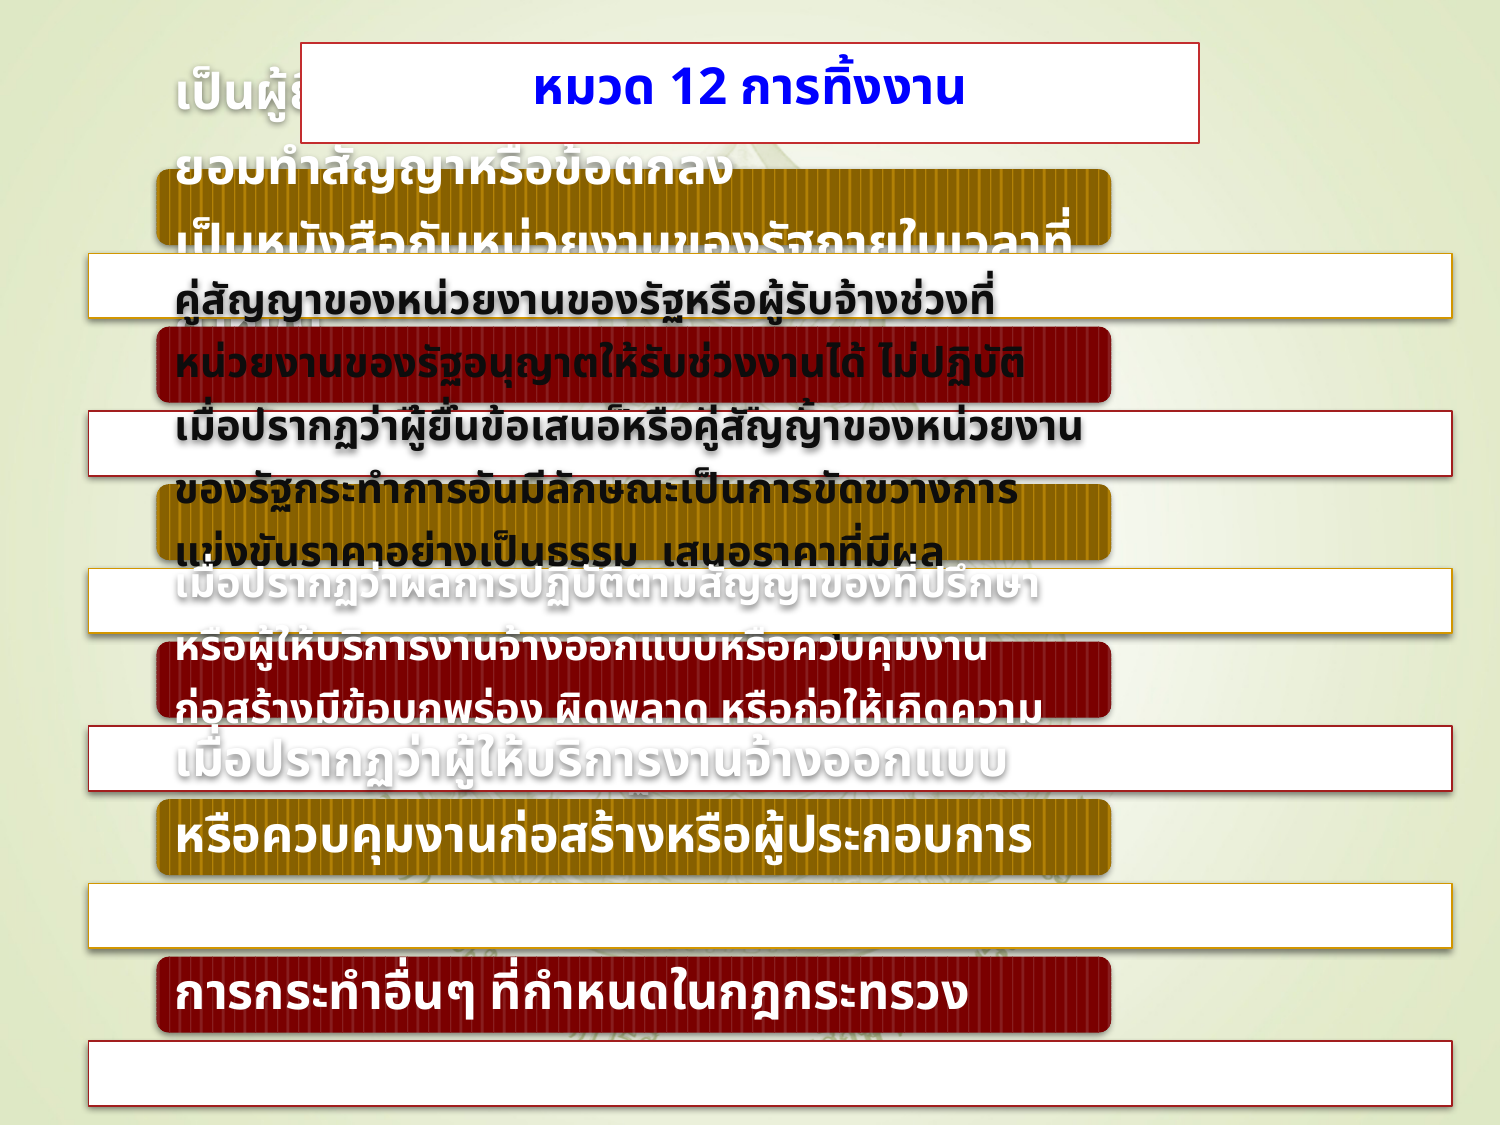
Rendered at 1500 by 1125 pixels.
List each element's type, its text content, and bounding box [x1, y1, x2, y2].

title หมวด 12 การทิ้งงาน [300, 42, 1200, 144]
picture [0, 0, 1500, 1125]
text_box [88, 160, 1453, 1107]
